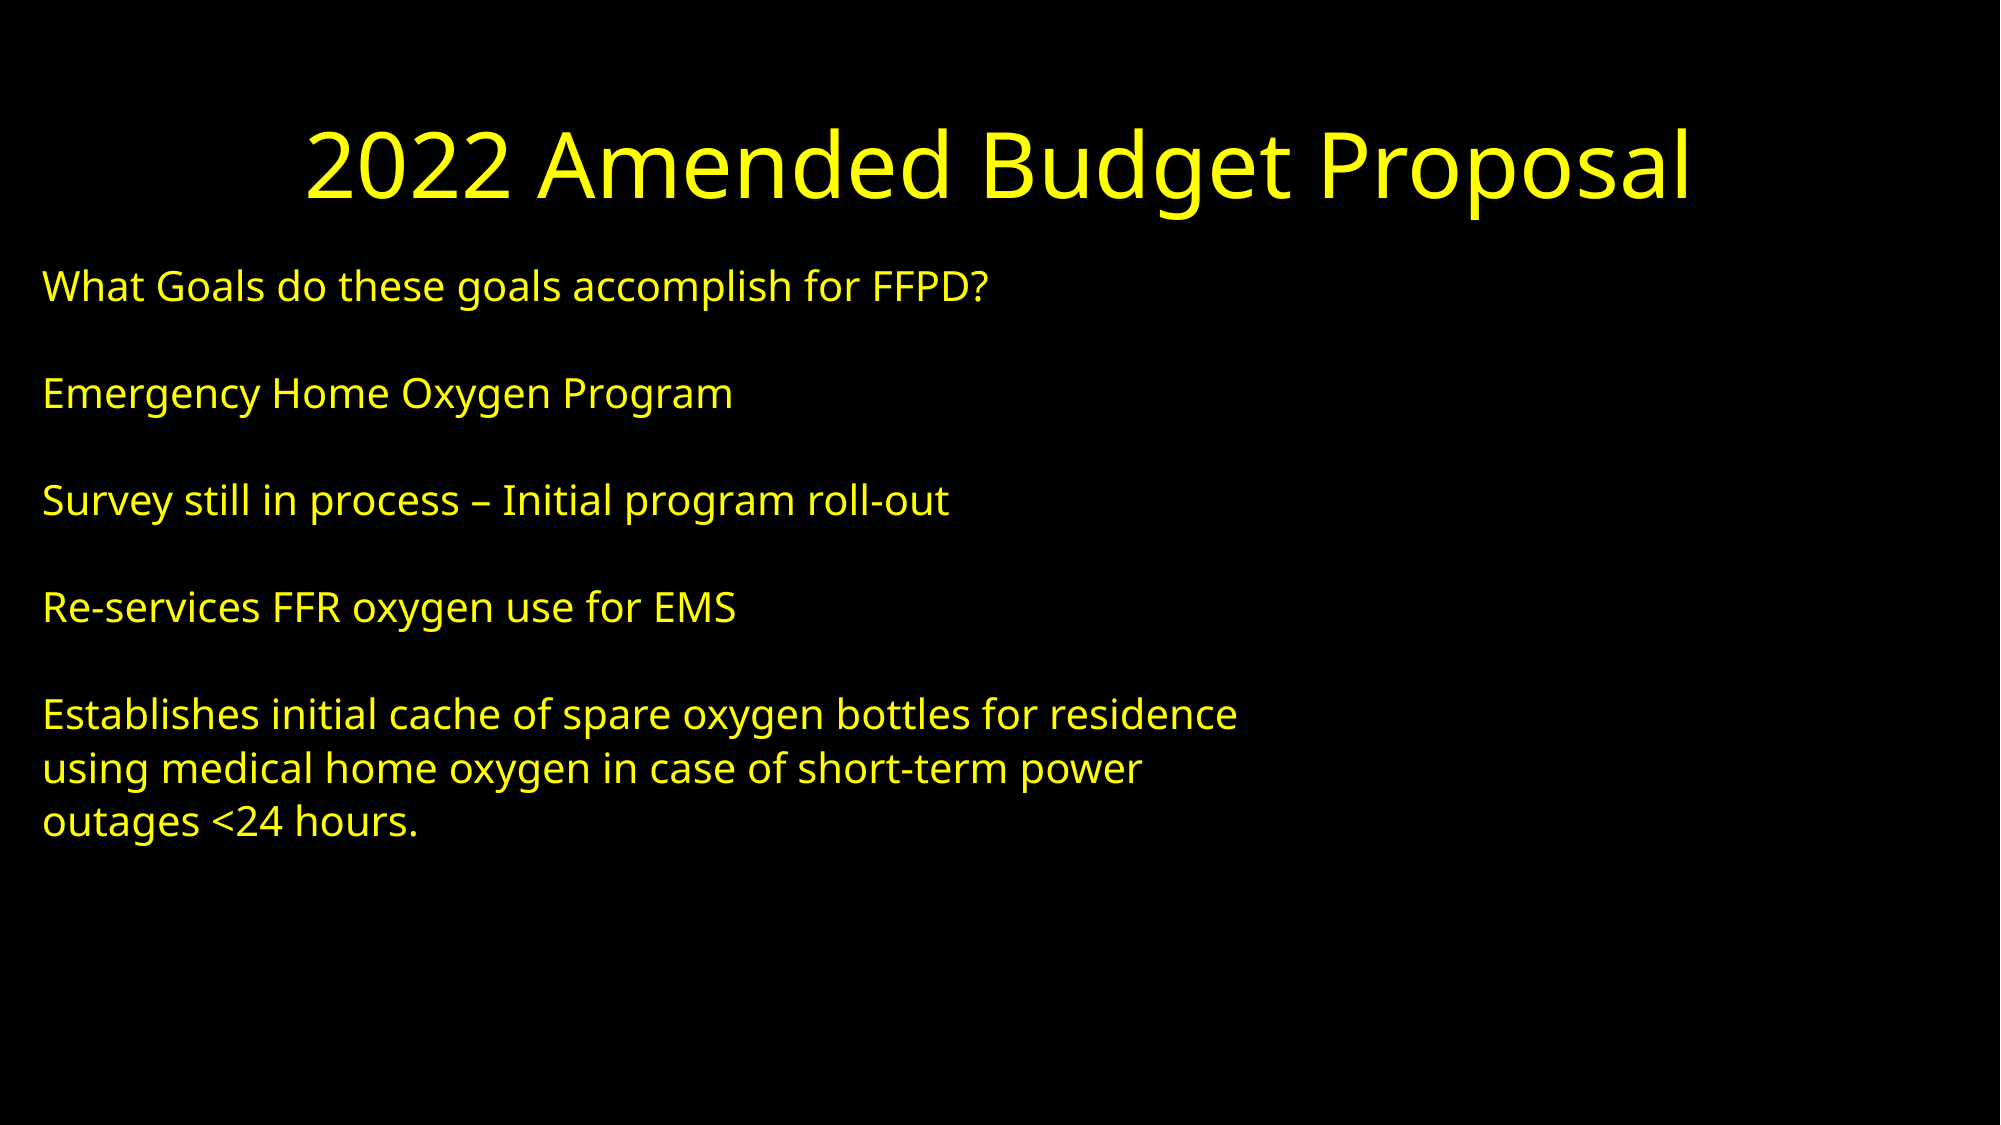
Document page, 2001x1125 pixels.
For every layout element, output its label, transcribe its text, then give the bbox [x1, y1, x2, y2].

title 2022 Amended Budget Proposal [137, 59, 1863, 278]
text_box What Goals do these goals accomplish for FFPD? Emergency Home Oxygen Program Survey still in process – Initial program roll-out Re-services FFR oxygen use for EMS Establishes initial cache of spare oxygen bottles for residence using medical home oxygen in case of short-term power outages <24 hours. [27, 249, 1321, 1014]
